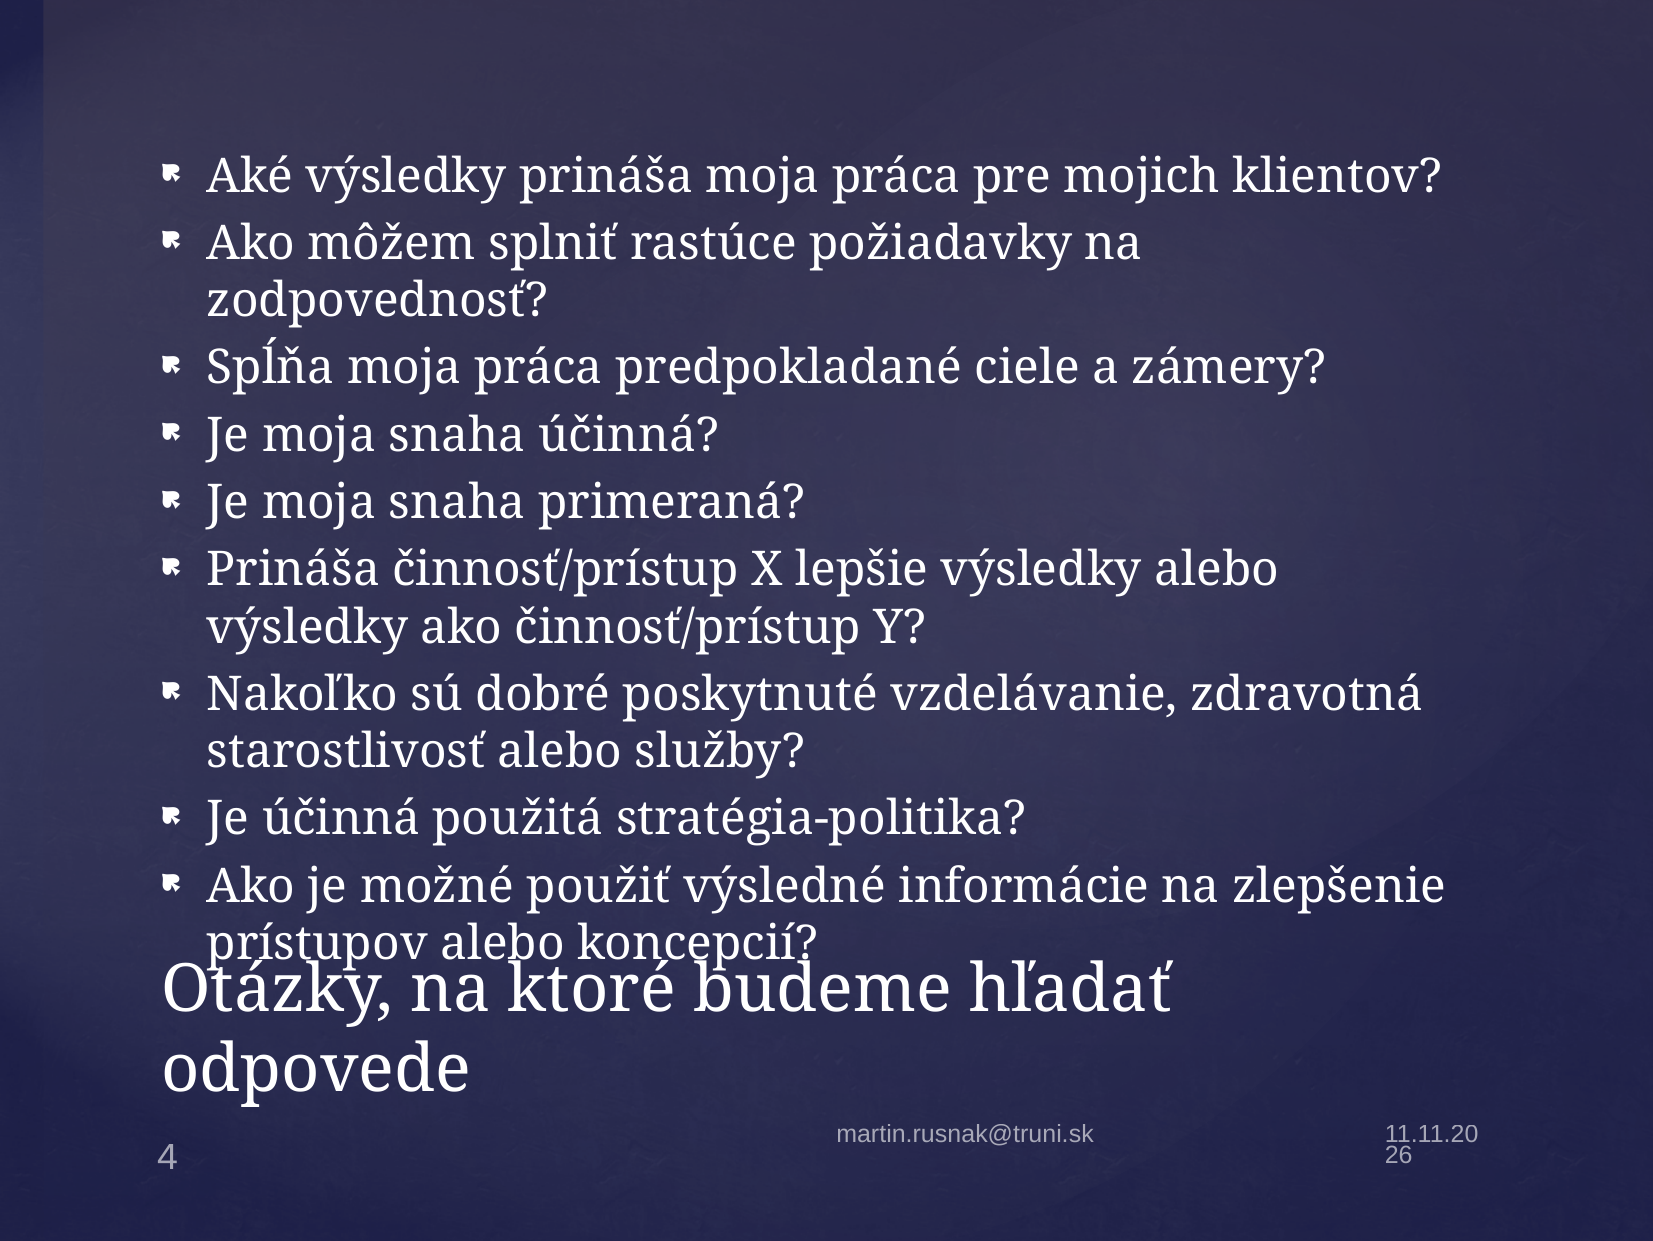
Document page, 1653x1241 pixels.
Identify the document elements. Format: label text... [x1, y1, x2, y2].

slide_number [1368, 1113, 1502, 1180]
slide_number 4 [140, 1122, 276, 1180]
list Aké výsledky prináša moja práca pre mojich klientov? Ako môžem splniť rastúce požiadavky na zodpovednosť? Spĺňa moja práca predpokladané ciele a zámery? Je moja snaha účinná? Je moja snaha primeraná? Prináša činnosť/prístup X lepšie výsledky alebo výsledky ako činnosť/prístup Y? Nakoľko sú dobré poskytnuté vzdelávanie, zdravotná starostlivosť alebo služby? Je účinná použitá stratégia-politika? Ako je možné použiť výsledné informácie na zlepšenie prístupov alebo koncepcií? [140, 124, 1488, 990]
footer martin.rusnak@truni.sk [819, 1113, 1115, 1180]
title Otázky, na ktoré budeme hľadať odpovede [144, 948, 1509, 1114]
